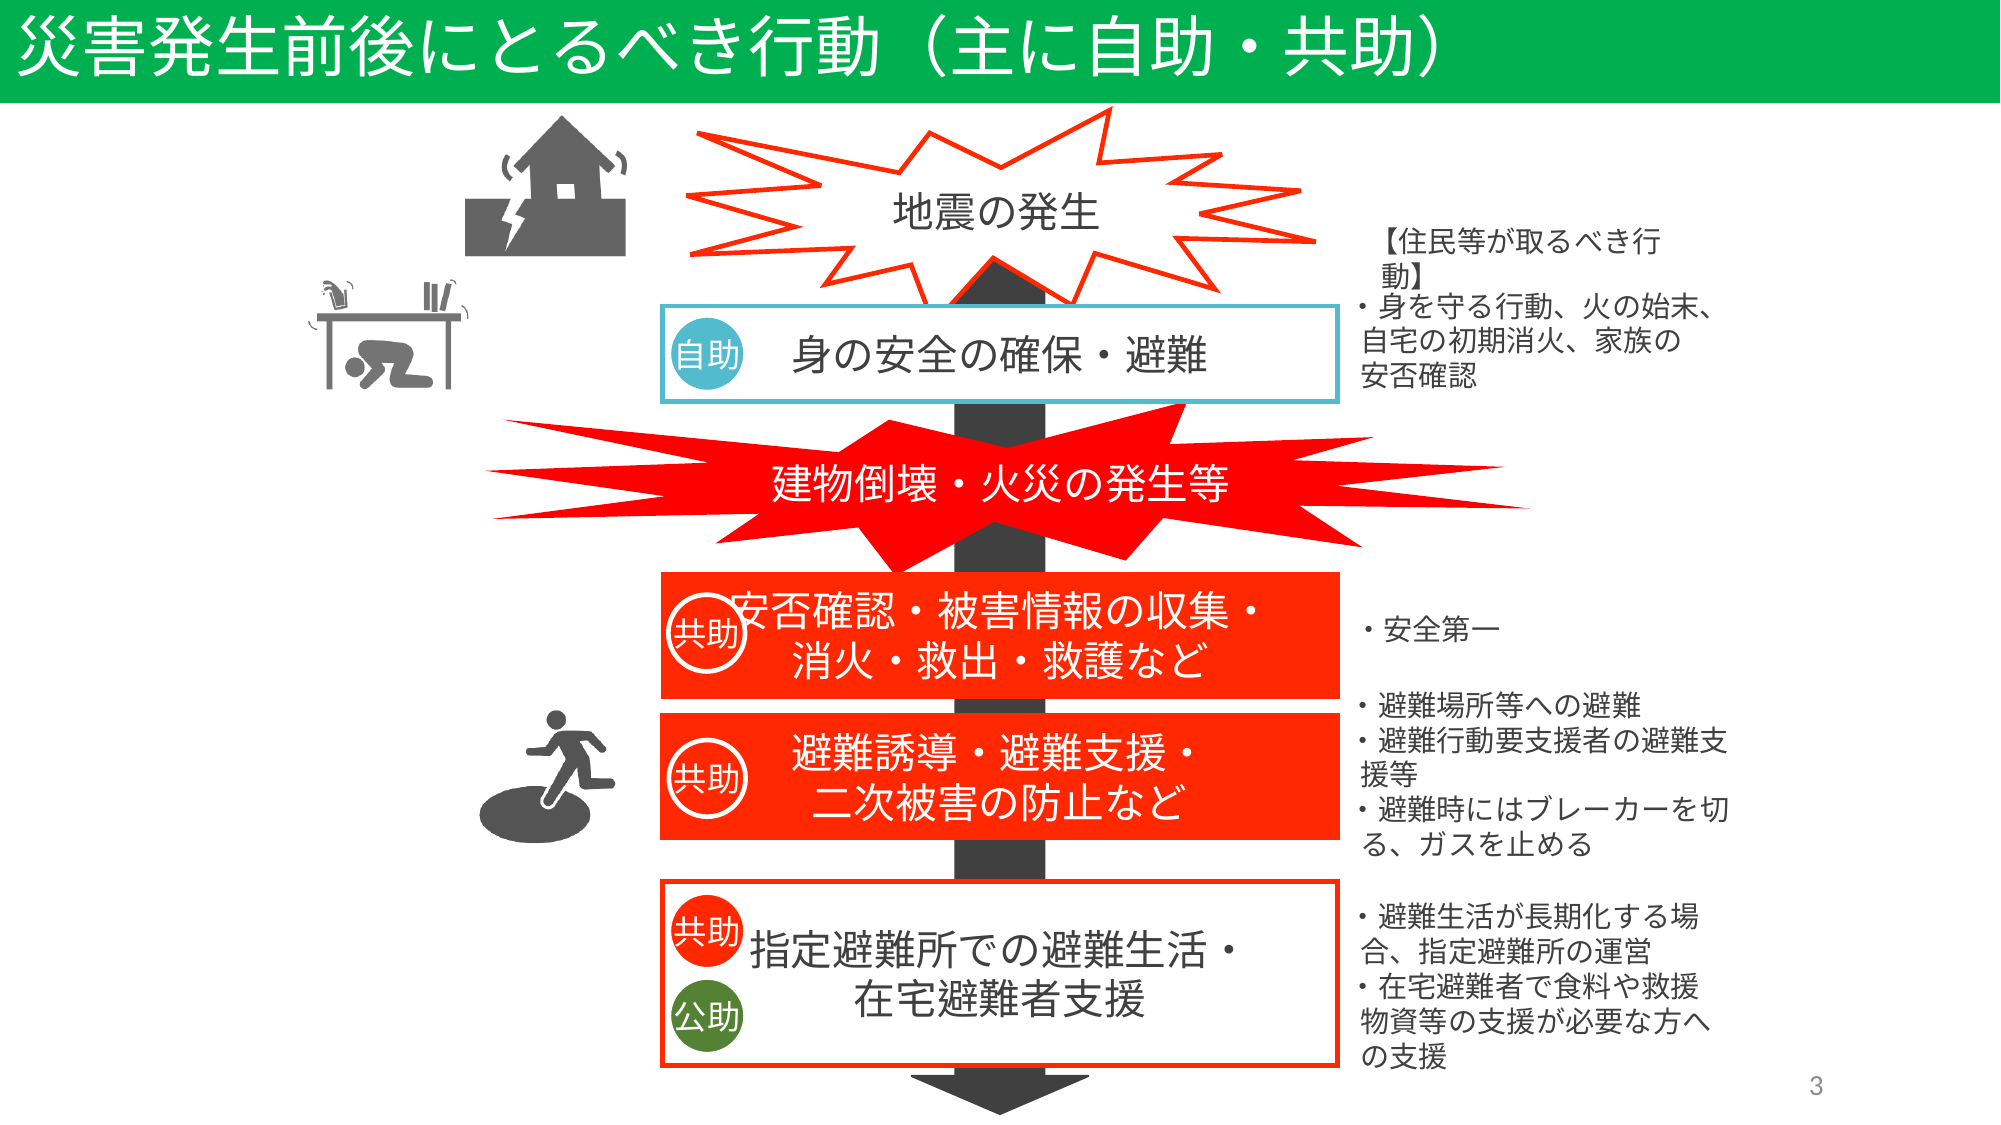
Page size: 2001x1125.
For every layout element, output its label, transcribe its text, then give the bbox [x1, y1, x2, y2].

picture [466, 696, 628, 857]
text_box [954, 524, 1045, 573]
text_box [954, 260, 1045, 305]
text_box 建物倒壊・火災の発生等 [485, 403, 1530, 573]
text_box [954, 403, 1045, 446]
text_box 指定避難所での避難生活・ 在宅避難者支援 [661, 880, 1338, 1066]
picture [307, 105, 627, 415]
text_box ・避難生活が長期化する場合、指定避難所の運営 ・在宅避難者で食料や救援物資等の支援が必要な方への支援 [1337, 898, 1716, 1123]
text_box ・避難場所等への避難 ・避難行動要支援者の避難支援等 ・避難時にはブレーカーを切る、ガスを止める [1337, 686, 1732, 771]
text_box 共助 [667, 594, 746, 672]
text_box 公助 [668, 976, 747, 1042]
text_box 【住民等が取るべき行動】 [1357, 213, 1716, 304]
text_box [954, 697, 1045, 715]
text_box 身の安全の確保・避難 [661, 305, 1338, 403]
text_box 共助 [668, 739, 747, 818]
title 災害発生前後にとるべき行動（主に自助・共助） [0, 0, 2000, 104]
text_box [954, 839, 1045, 880]
text_box 地震の発生 [685, 108, 1317, 305]
text_box 自助 [668, 314, 747, 393]
text_box ・安全第一 [1342, 610, 1710, 656]
text_box 共助 [668, 892, 747, 970]
footer [662, 1042, 1338, 1103]
text_box 避難誘導・避難支援・ 二次被害の防止など [661, 715, 1338, 839]
text_box [972, 1103, 1027, 1115]
text_box 安否確認・被害情報の収集・ 消火・救出・救護など [662, 573, 1339, 697]
text_box ・身を守る行動、火の始末、自宅の初期消火、家族の安否確認 [1337, 266, 1711, 415]
slide_number 3 [1716, 1054, 1839, 1115]
